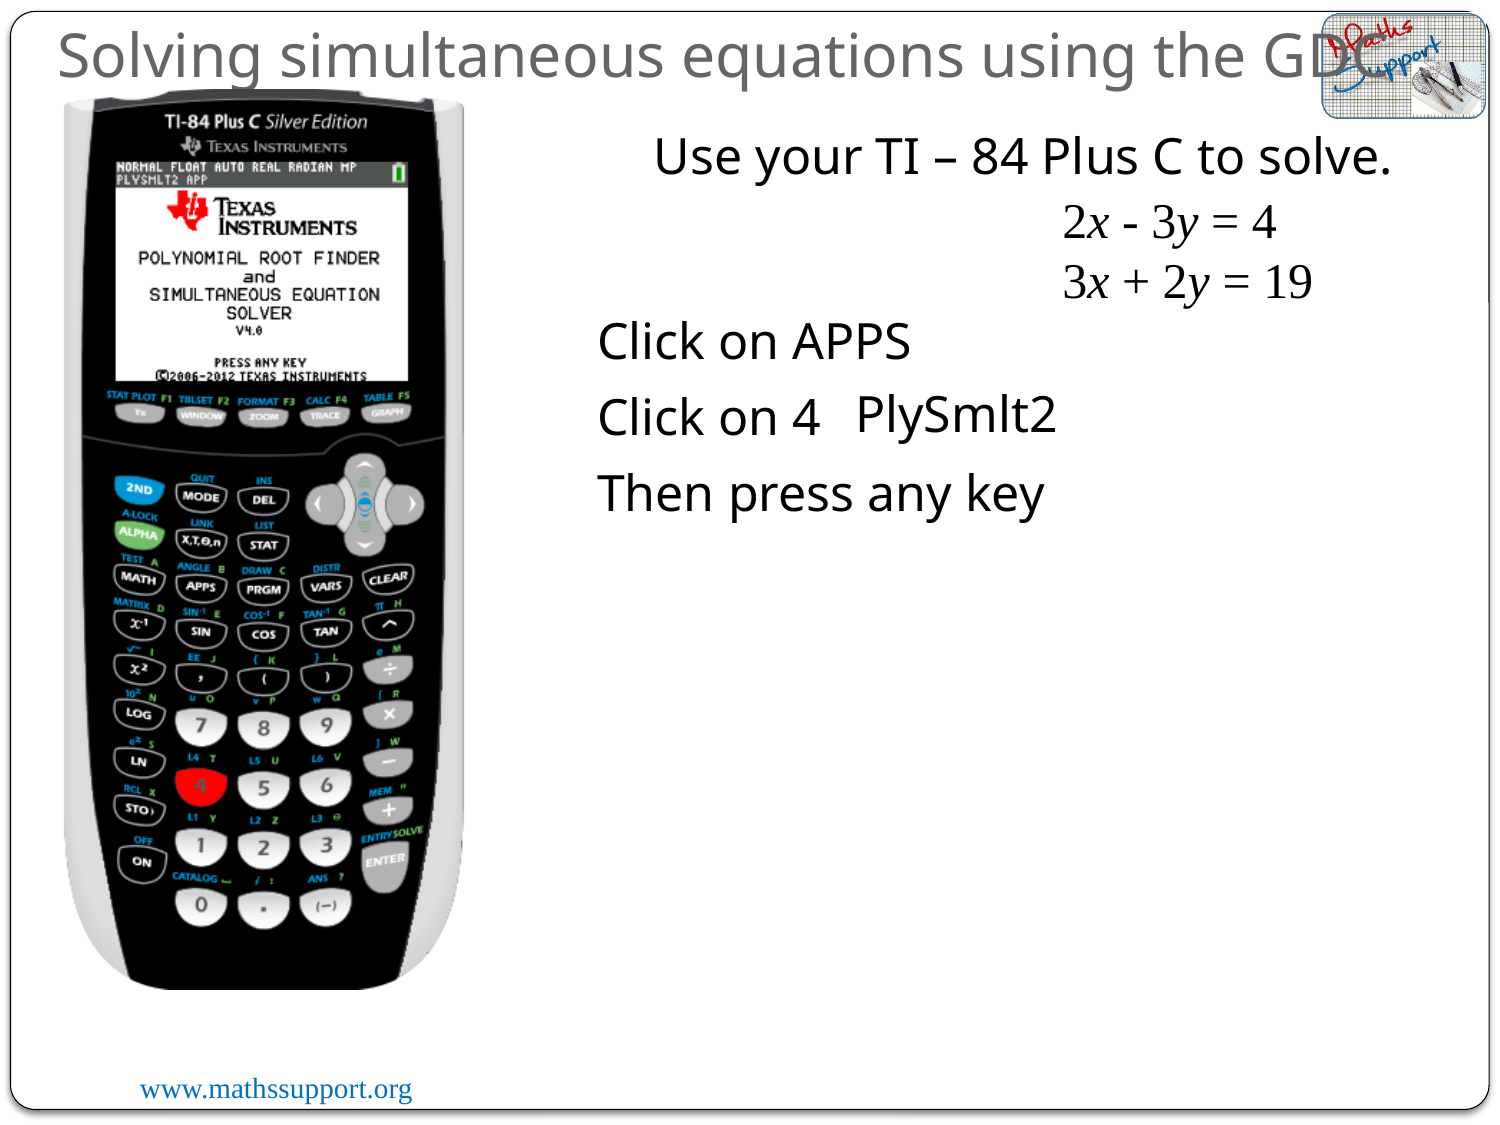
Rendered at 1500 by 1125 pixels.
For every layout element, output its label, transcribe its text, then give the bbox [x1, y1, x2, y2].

text_box Click on APPS [582, 302, 1297, 378]
picture [1321, 12, 1486, 119]
text_box Solving simultaneous equations using the GDC [57, 5, 1408, 90]
text_box Then press any key [582, 453, 1209, 529]
text_box Click on 4 [582, 378, 874, 453]
text_box PlySmlt2 [840, 374, 1132, 450]
picture [59, 89, 467, 991]
text_box Use your TI – 84 Plus C to solve. [639, 116, 1475, 192]
text_box 2x - 3y = 4 3x + 2y = 19 [1047, 192, 1475, 316]
